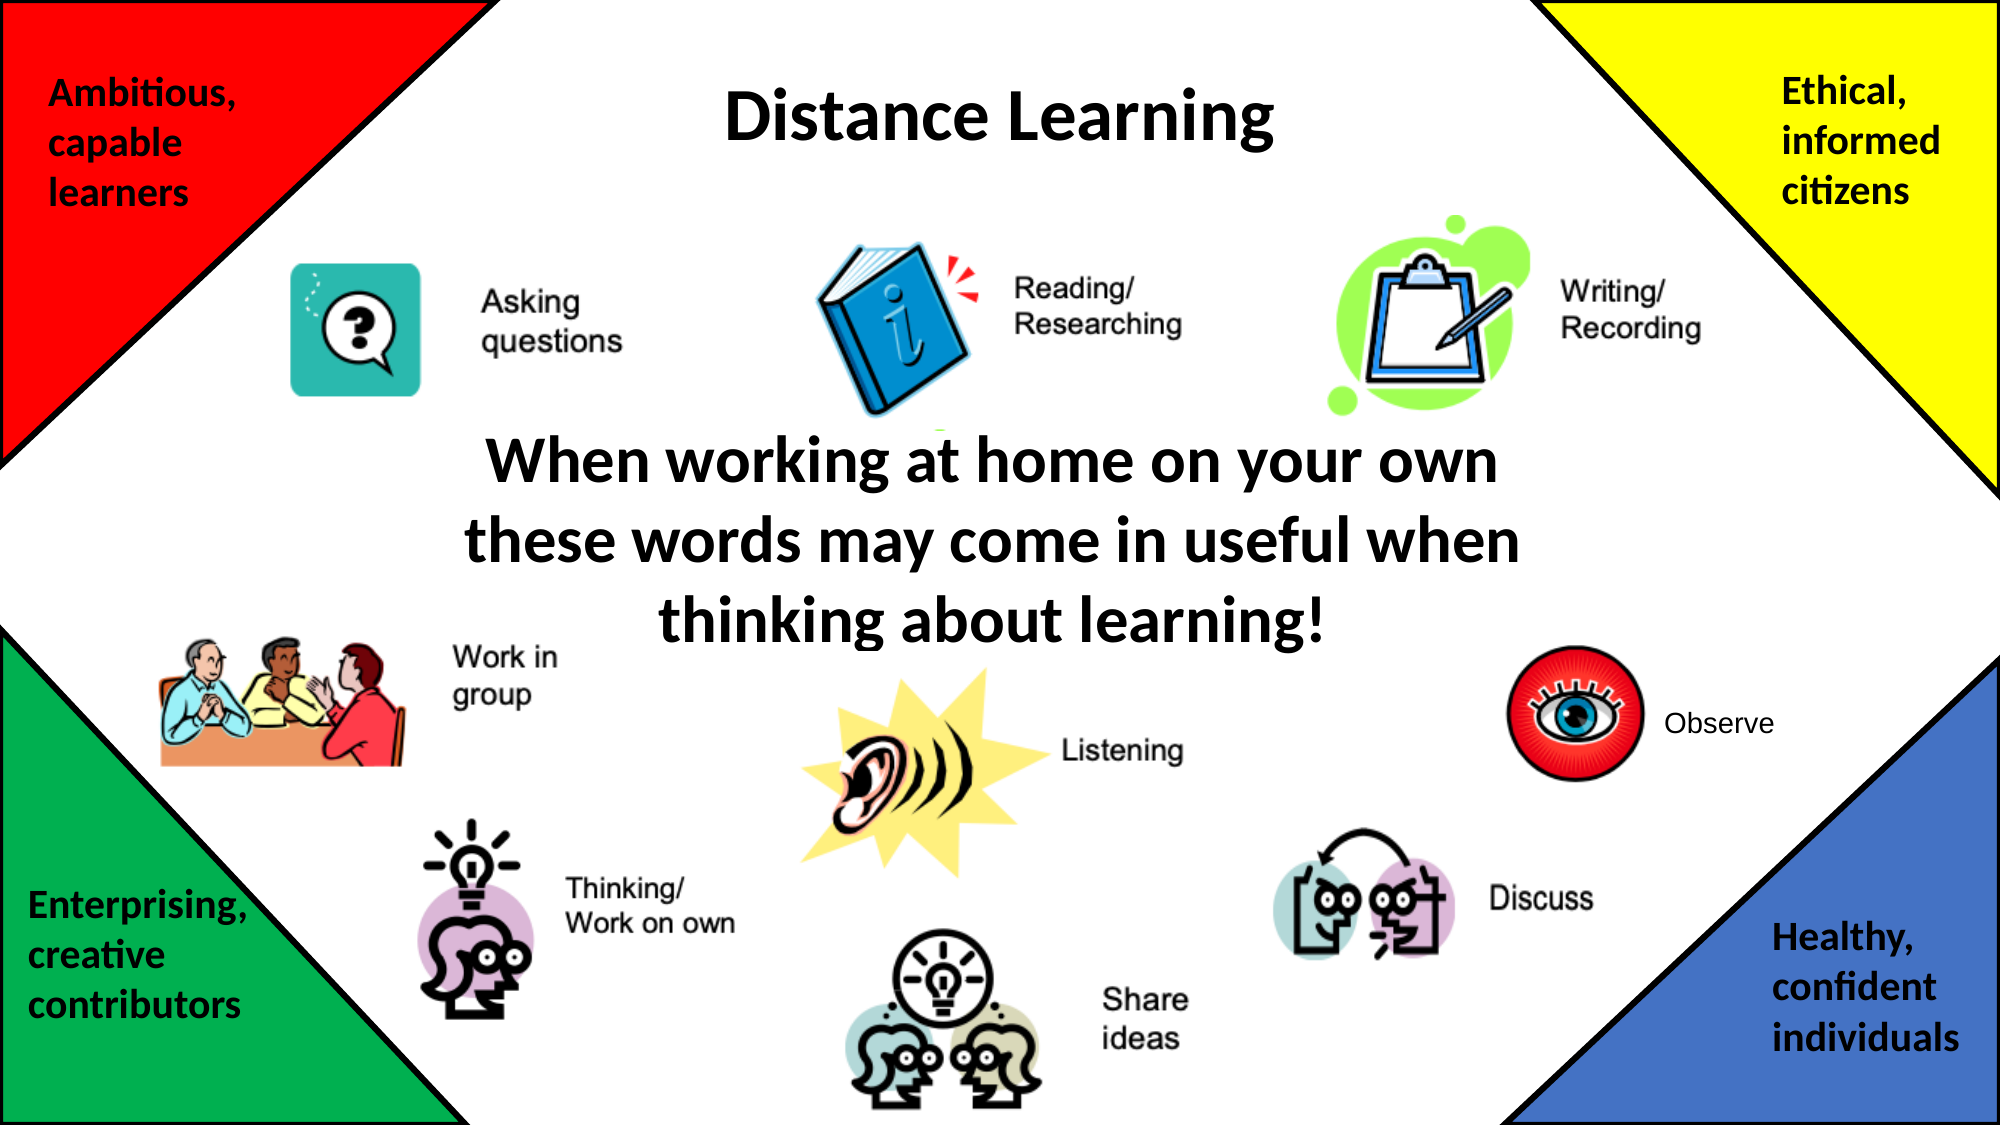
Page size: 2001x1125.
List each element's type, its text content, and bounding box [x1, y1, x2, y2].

text_box Healthy, confident individuals [1757, 901, 2000, 1067]
picture [391, 800, 764, 1026]
picture [1227, 214, 1719, 430]
text_box Ethical, informed citizens [1766, 55, 2000, 221]
picture [767, 651, 1205, 895]
text_box Distance Learning [646, 57, 1353, 163]
text_box [1502, 657, 2000, 1125]
text_box [0, 0, 498, 468]
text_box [1460, 644, 1826, 800]
picture [793, 227, 1207, 431]
text_box Ambitious, capable learners [33, 57, 330, 223]
text_box [1532, 0, 2000, 498]
text_box Enterprising, creative contributors [13, 869, 331, 1035]
picture [157, 612, 567, 787]
picture [823, 927, 1207, 1125]
picture [271, 254, 661, 418]
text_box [1225, 812, 1606, 978]
text_box When working at home on your own these words may come in useful when thinking about learning! [391, 408, 1596, 663]
text_box [0, 627, 468, 1125]
